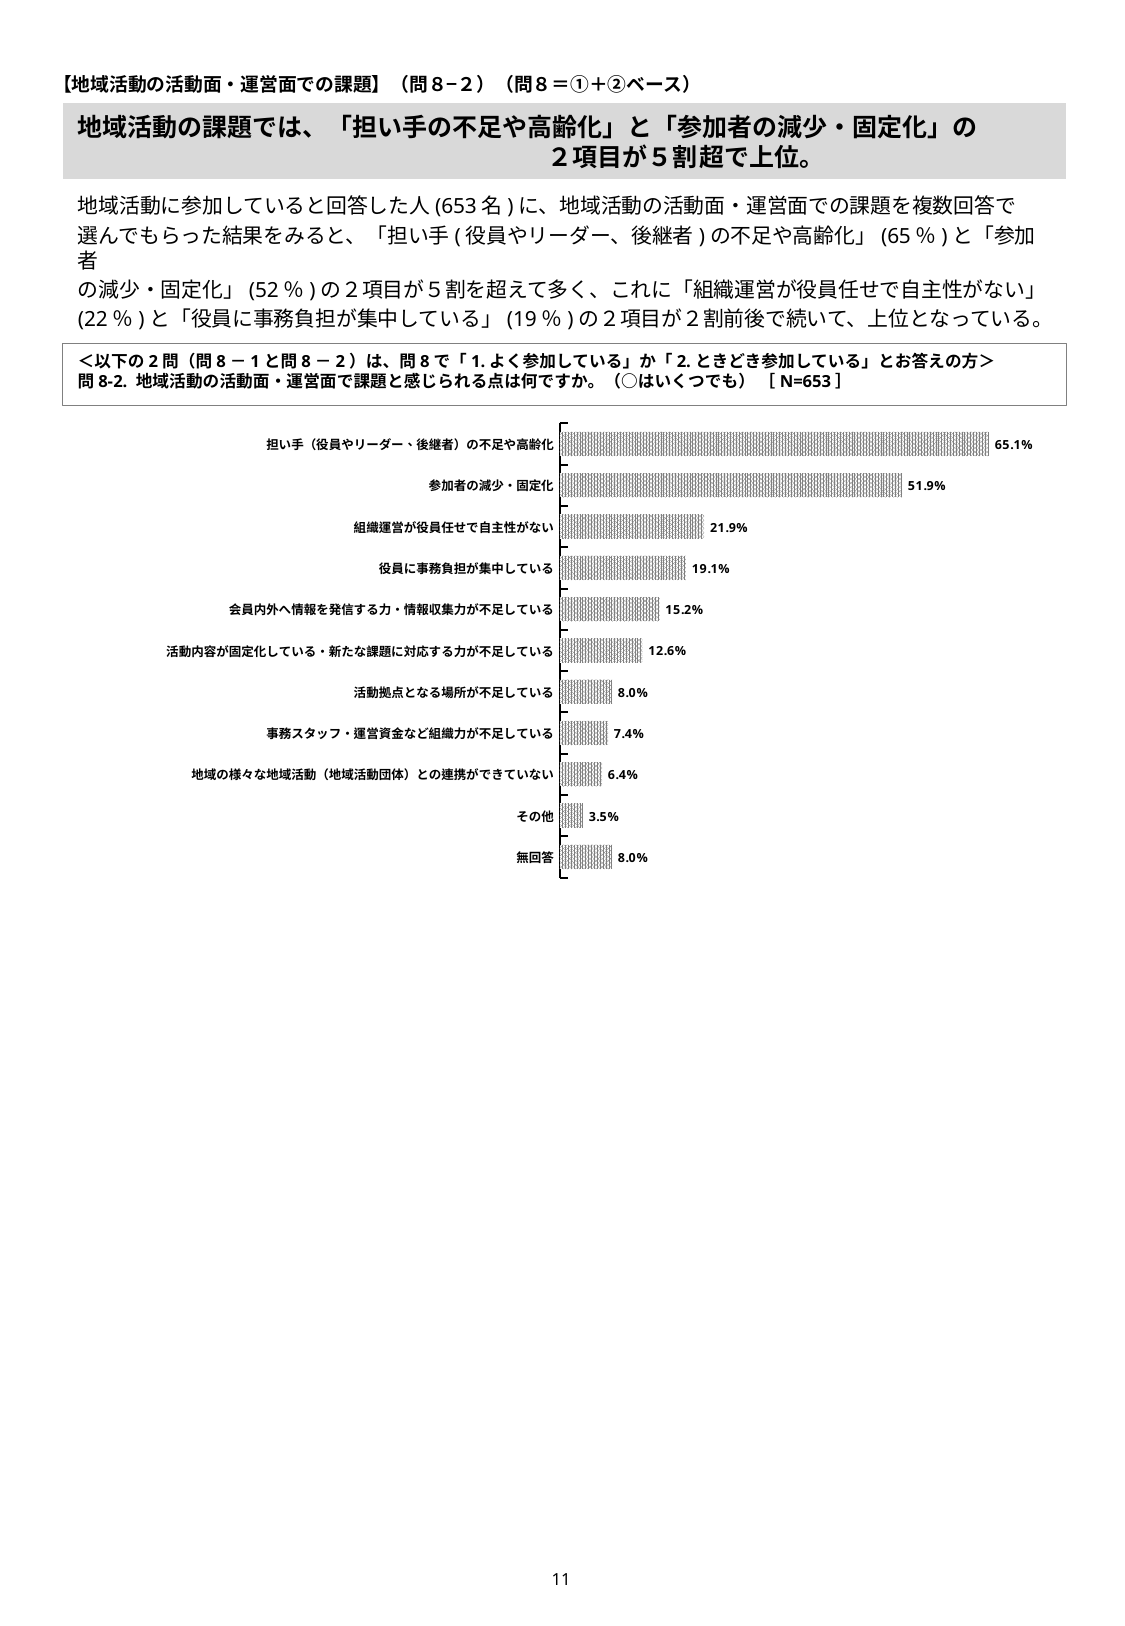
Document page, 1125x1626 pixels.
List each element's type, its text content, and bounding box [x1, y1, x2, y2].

text_box ＜以下の2問（問8－1と問8－2）は、問8で「1.よく参加している」か「2.ときどき参加している」とお答えの方＞ 問8-2. 地域活動の活動面・運営面で課題と感じられる点は何ですか。（○はいくつでも） ［N=653］ [62, 343, 1067, 403]
subtitle 地域活動に参加していると回答した人(653名)に、地域活動の活動面・運営面での課題を複数回答で 選んでもらった結果をみると、「担い手(役員やリーダー、後継者)の不足や高齢化」(65％)と「参加者 の減少・固定化」(52％)の２項目が５割を超えて多く、これに「組織運営が役員任せで自主性がない」 (22％)と「役員に事務負担が集中している」(19％)の２項目が２割前後で続いて、上位となっている。 [62, 185, 1067, 328]
text_box 【地域活動の活動面・運営面での課題】（問８−２）（問８＝①＋②ベース） [38, 65, 925, 104]
chart [10, 404, 1115, 893]
slide_number 10 [429, 1536, 693, 1624]
title 地域活動の課題では、「担い手の不足や高齢化」と「参加者の減少・固定化」の ２項目が５割超で上位。 [62, 102, 1067, 180]
